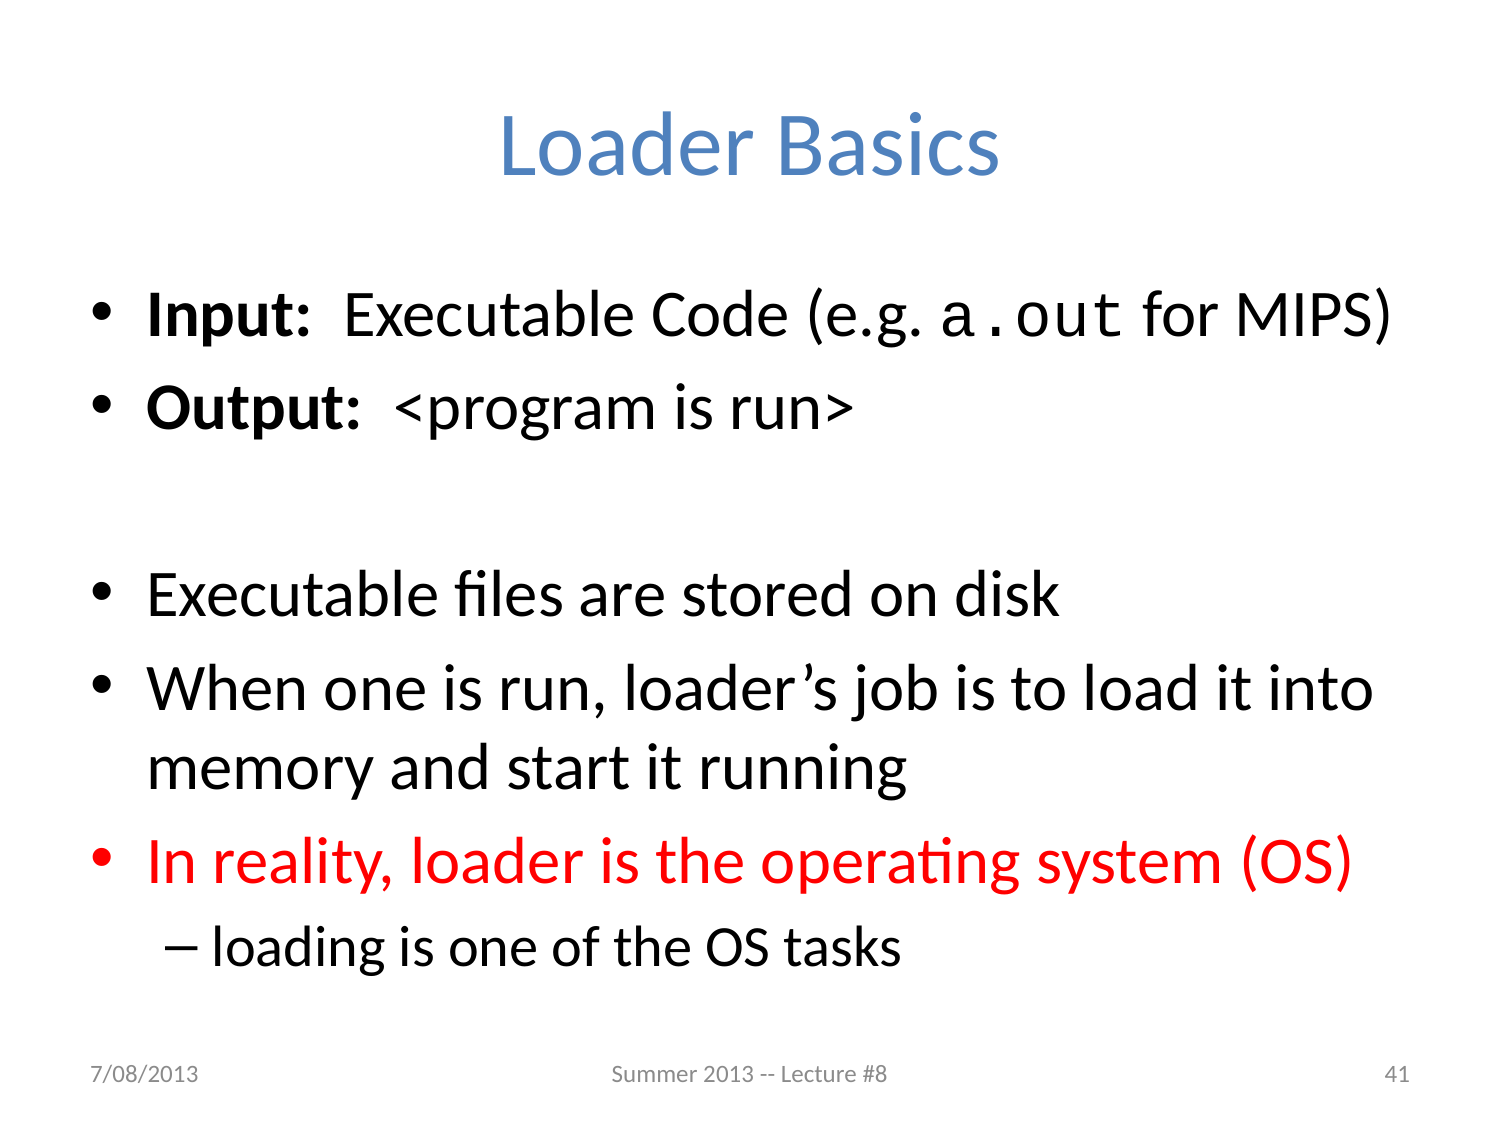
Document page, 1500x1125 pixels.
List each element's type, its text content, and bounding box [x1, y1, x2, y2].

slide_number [75, 1042, 425, 1103]
slide_number 41 [1074, 1042, 1425, 1103]
title Loader Basics [75, 45, 1425, 233]
footer Summer 2013 -- Lecture #8 [512, 1042, 988, 1103]
list Input: Executable Code (e.g. a.out for MIPS) Output: <program is run> Executable files are stored on disk When one is run, loader’s job is to load it into memory and start it running In reality, loader is the operating system (OS) loading is one of the OS tasks [75, 262, 1425, 1073]
